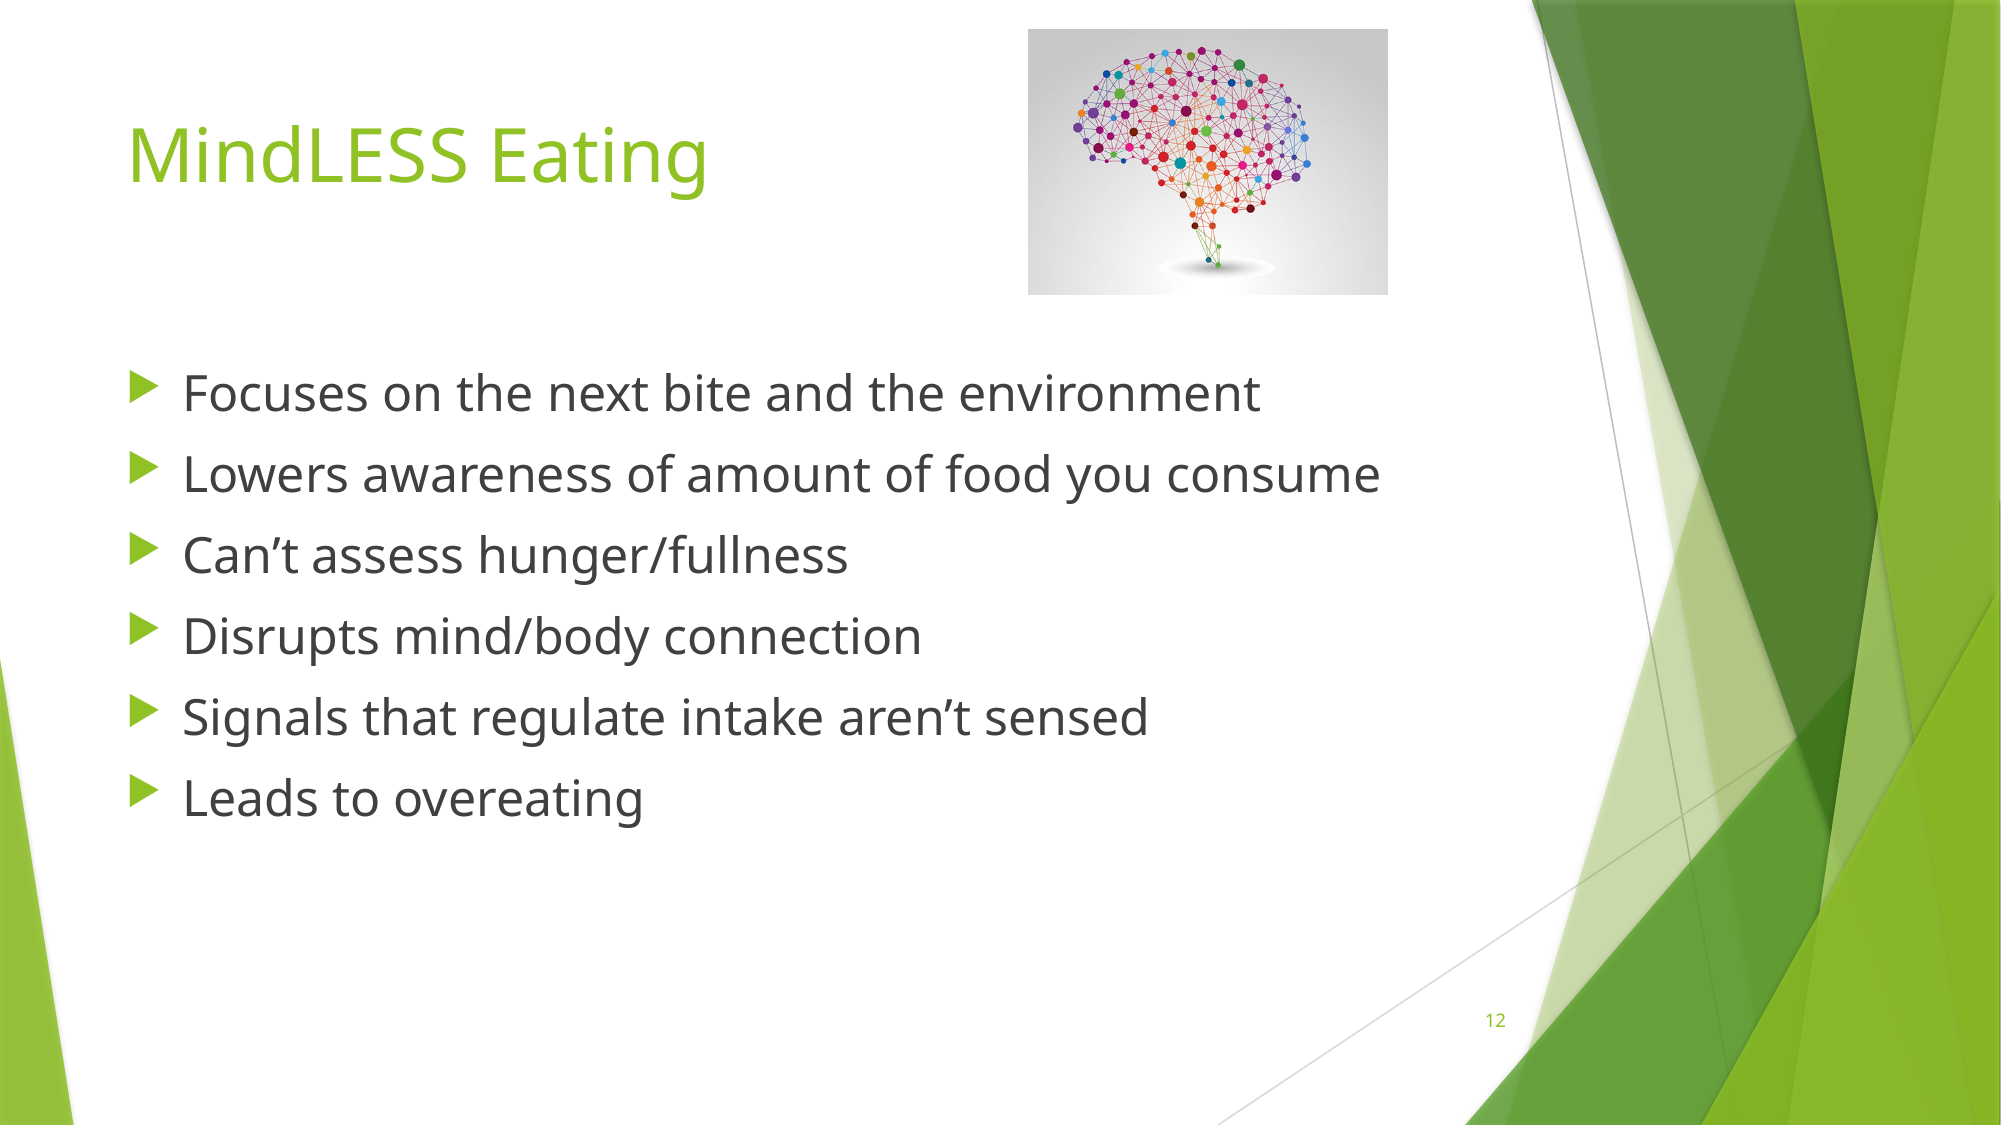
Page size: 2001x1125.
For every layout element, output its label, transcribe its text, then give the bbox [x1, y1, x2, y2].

slide_number 12 [1409, 991, 1522, 1051]
list Focuses on the next bite and the environment Lowers awareness of amount of food you consume Can’t assess hunger/fullness Disrupts mind/body connection Signals that regulate intake aren’t sensed Leads to overeating [111, 354, 1522, 992]
picture [1028, 29, 1388, 295]
title MindLESS Eating [111, 99, 1522, 317]
